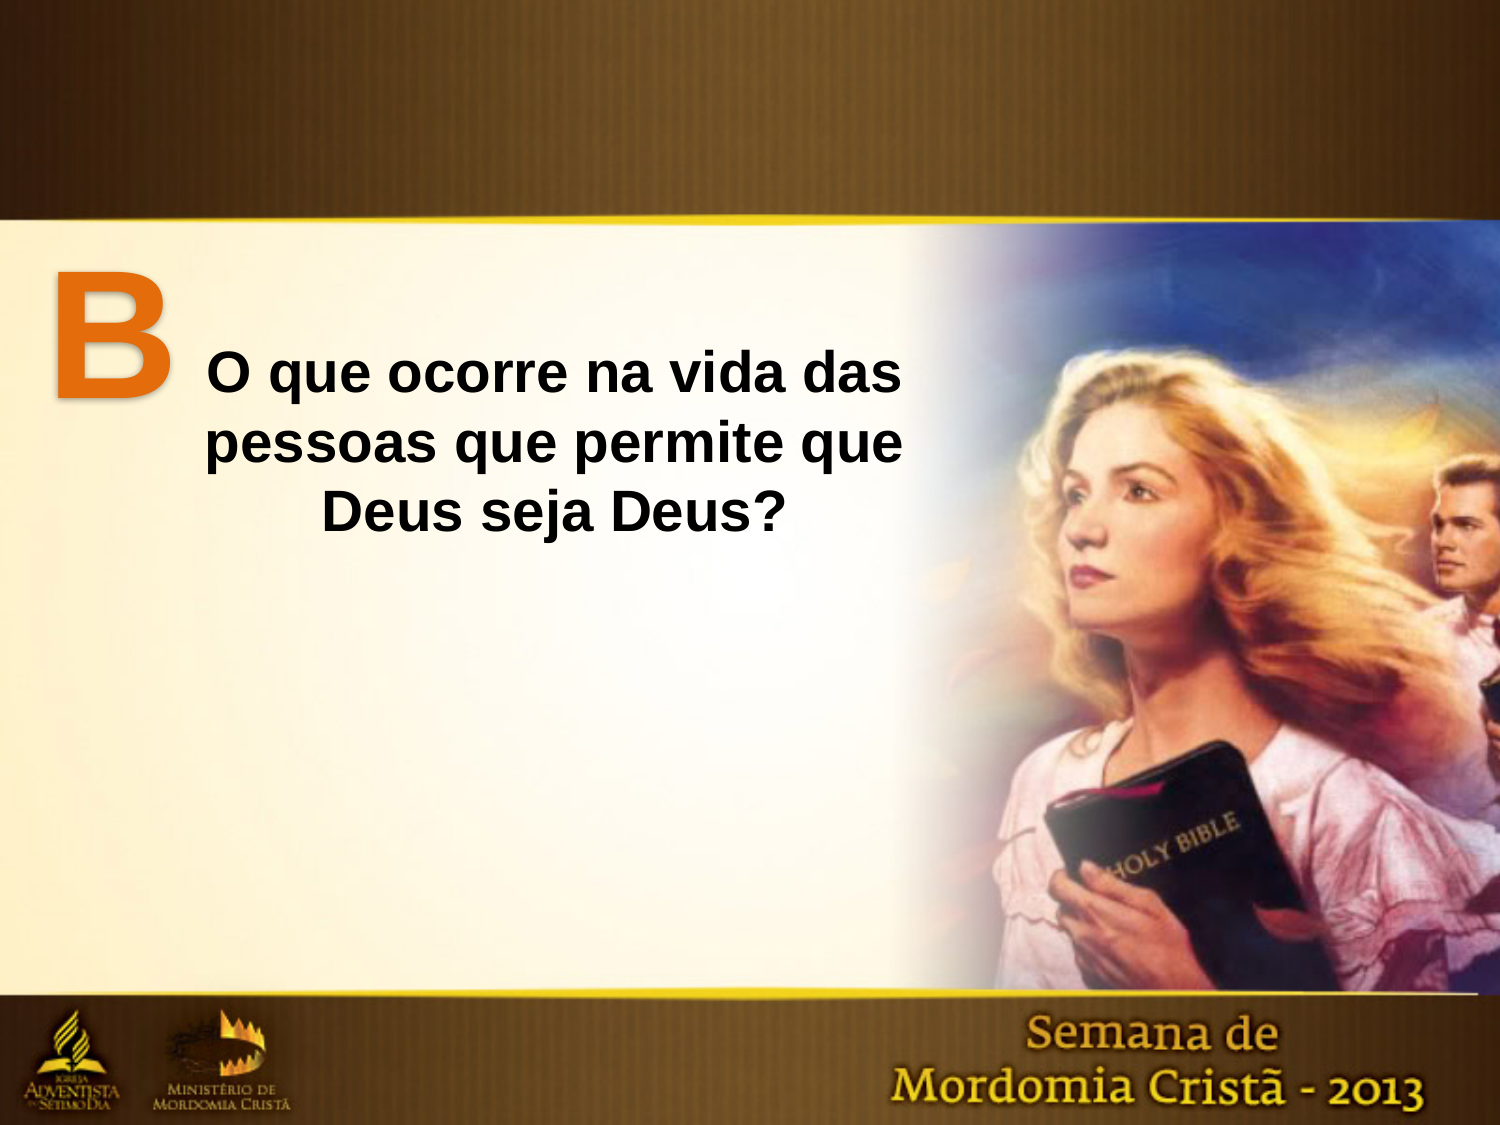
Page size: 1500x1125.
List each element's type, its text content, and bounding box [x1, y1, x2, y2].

picture [0, 0, 1500, 1125]
text_box O que ocorre na vida das pessoas que permite que Deus seja Deus? [123, 326, 987, 551]
text_box B [29, 207, 195, 443]
